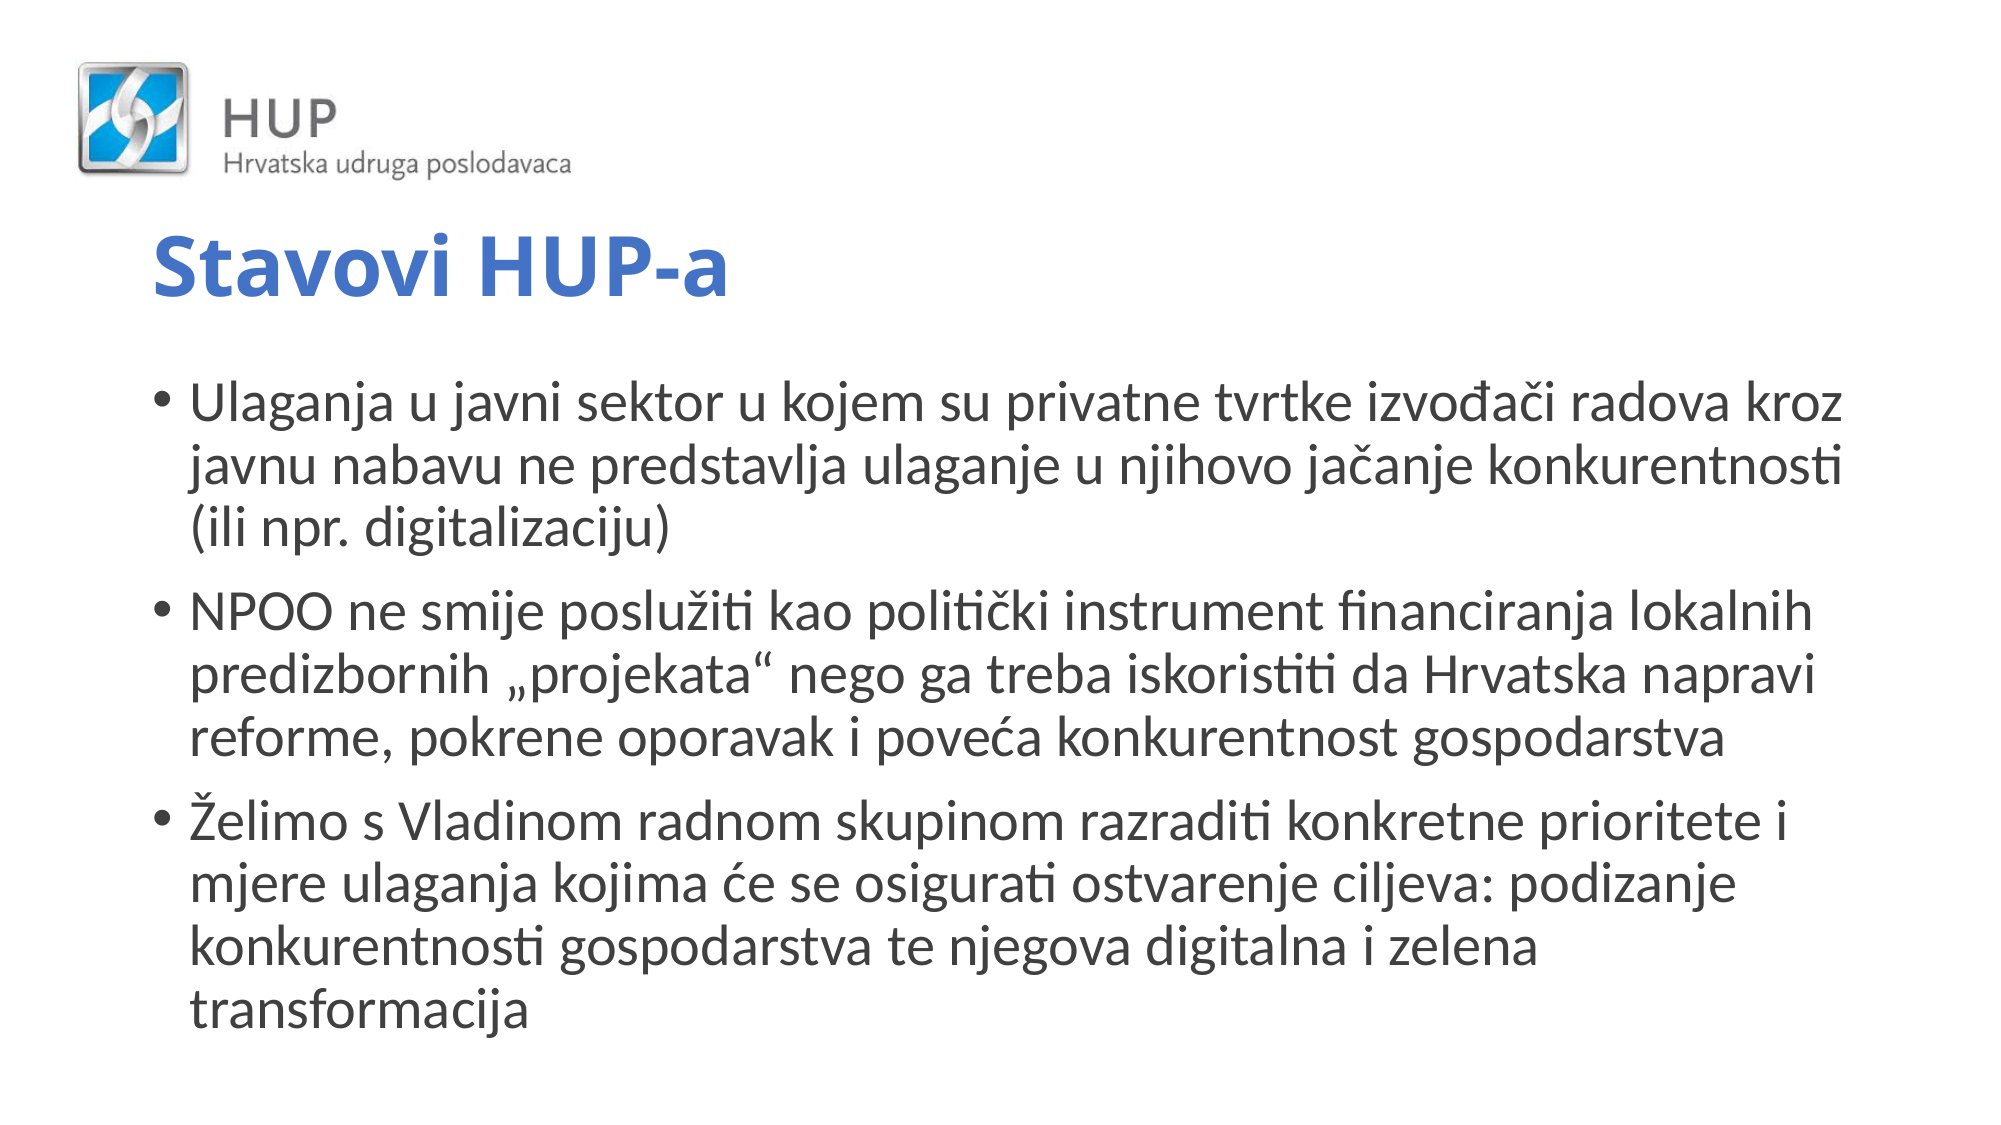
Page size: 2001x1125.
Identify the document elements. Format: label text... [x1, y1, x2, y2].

list Ulaganja u javni sektor u kojem su privatne tvrtke izvođači radova kroz javnu nabavu ne predstavlja ulaganje u njihovo jačanje konkurentnosti (ili npr. digitalizaciju) NPOO ne smije poslužiti kao politički instrument financiranja lokalnih predizbornih „projekata“ nego ga treba iskoristiti da Hrvatska napravi reforme, pokrene oporavak i poveća konkurentnost gospodarstva Želimo s Vladinom radnom skupinom razraditi konkretne prioritete i mjere ulaganja kojima će se osigurati ostvarenje ciljeva: podizanje konkurentnosti gospodarstva te njegova digitalna i zelena transformacija [137, 363, 1908, 1078]
title Stavovi HUP-a [137, 160, 1863, 363]
